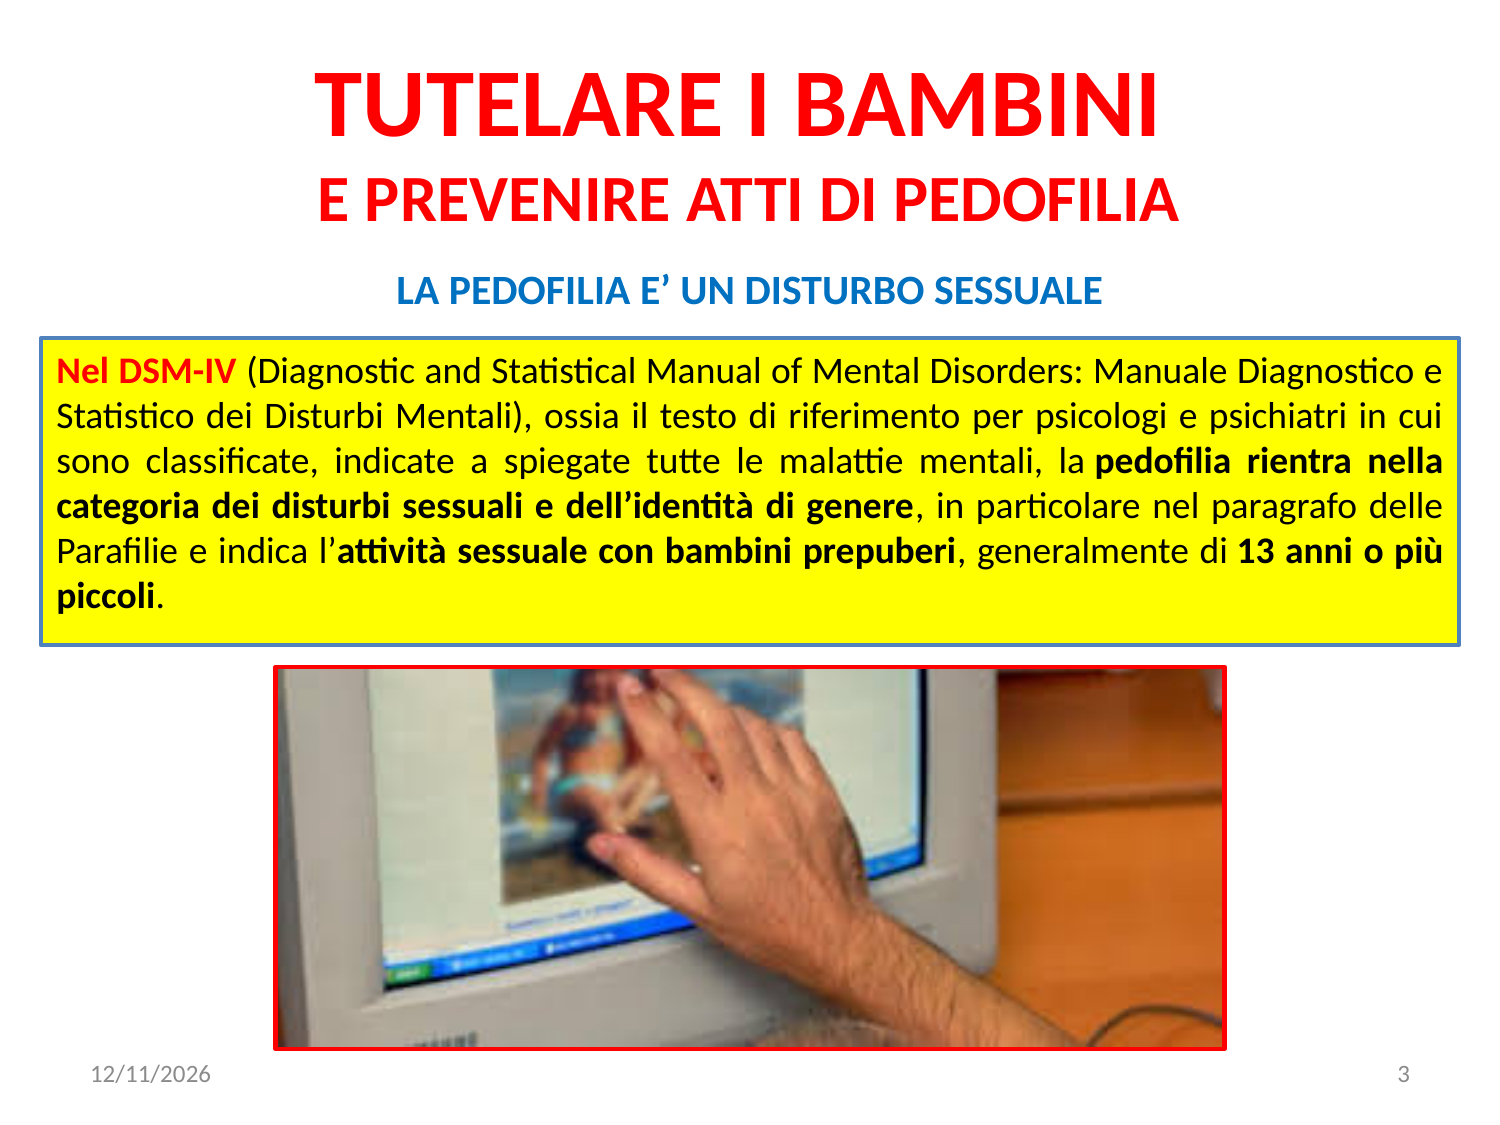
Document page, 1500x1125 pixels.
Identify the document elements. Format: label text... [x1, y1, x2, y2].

text_box LA PEDOFILIA e’ un disturbo sessuale [159, 255, 1341, 321]
title TUTELARE I BAMBINI E PREVENIRE ATTI DI PEDOFILIA [112, 30, 1388, 244]
picture [277, 668, 1223, 1048]
subtitle Nel DSM-IV (Diagnostic and Statistical Manual of Mental Disorders: Manuale Diagnostico e Statistico dei Disturbi Mentali), ossia il testo di riferimento per psicologi e psichiatri in cui sono classificate, indicate a spiegate tutte le malattie mentali, la pedofilia rientra nella categoria dei disturbi sessuali e dell’identità di genere, in particolare nel paragrafo delle Parafilie e indica l’attività sessuale con bambini prepuberi, generalmente di 13 anni o più piccoli. [41, 338, 1459, 646]
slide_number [75, 1042, 425, 1103]
slide_number 3 [1074, 1042, 1425, 1103]
